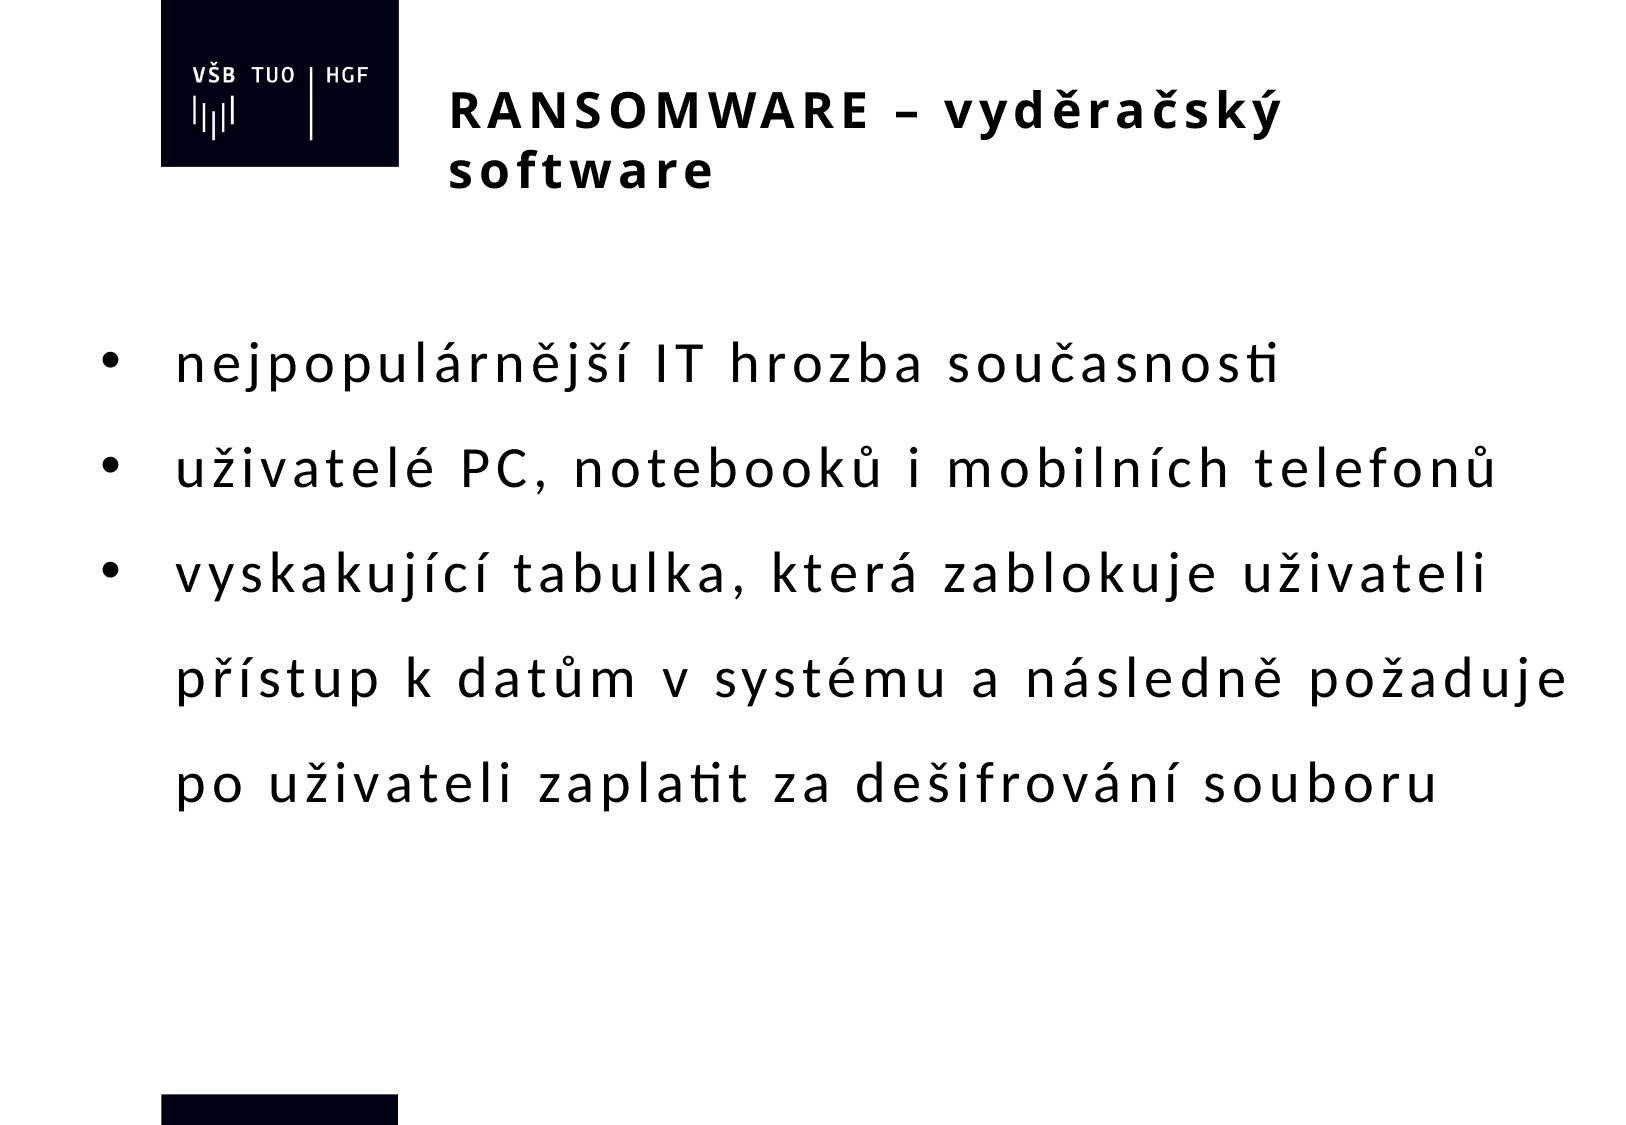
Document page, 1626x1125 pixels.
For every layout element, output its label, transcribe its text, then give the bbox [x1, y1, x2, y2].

picture [161, 0, 399, 167]
text_box RANSOMWARE – vyděračský software [433, 71, 1505, 207]
text_box nejpopulárnější IT hrozba současnosti uživatelé PC, notebooků i mobilních telefonů vyskakující tabulka, která zablokuje uživateli přístup k datům v systému a následně požaduje po uživateli zaplatit za dešifrování souboru [85, 282, 1613, 822]
text_box [160, 1093, 399, 1125]
